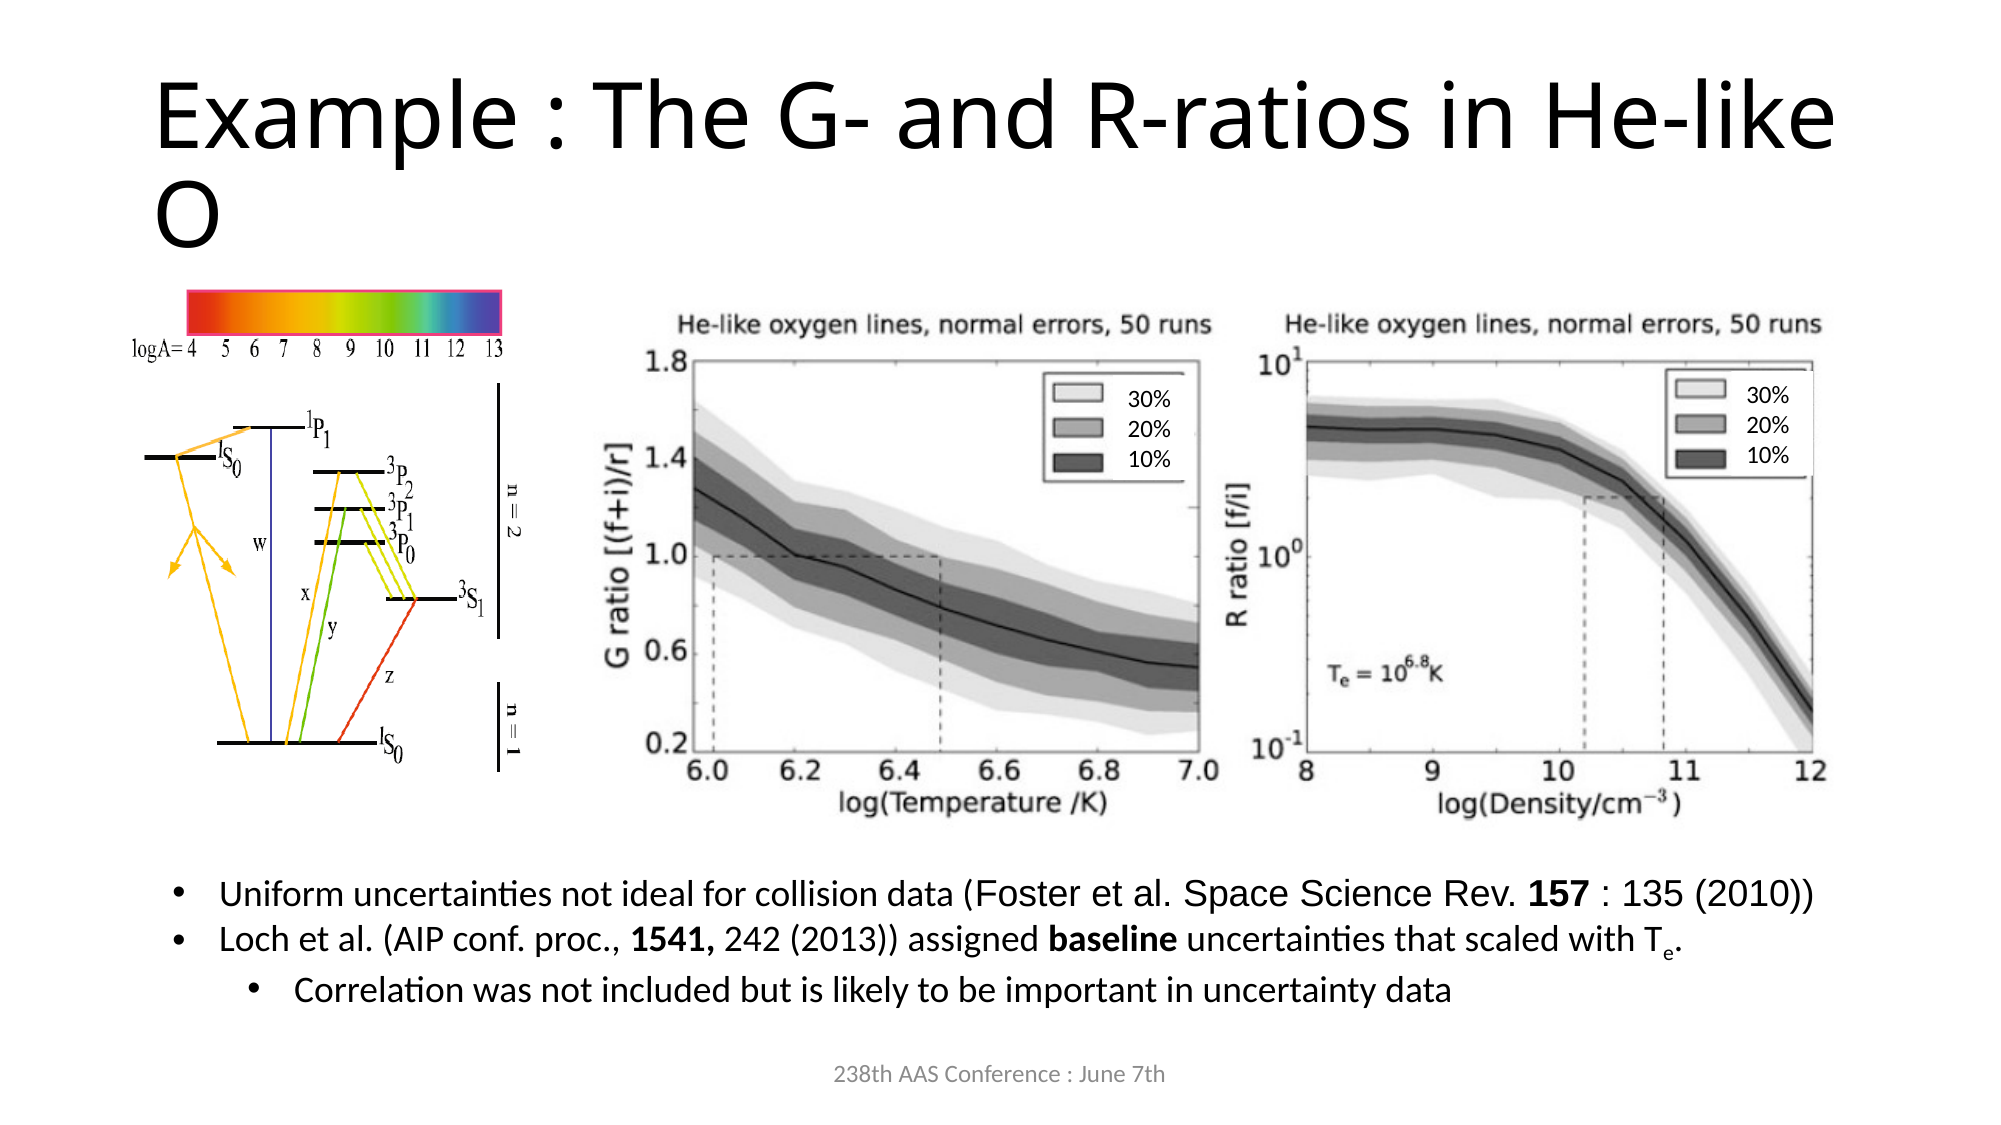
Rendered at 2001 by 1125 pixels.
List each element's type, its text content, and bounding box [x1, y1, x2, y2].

title Example : The G- and R-ratios in He-like O [137, 59, 1863, 278]
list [531, 296, 1863, 843]
picture [79, 277, 551, 806]
text_box Uniform uncertainties not ideal for collision data (Foster et al. Space Science Rev. 157 : 135 (2010)) Loch et al. (AIP conf. proc., 1541, 242 (2013)) assigned baseline uncertainties that scaled with Te. Correlation was not included but is likely to be important in uncertainty data [157, 861, 1843, 1108]
